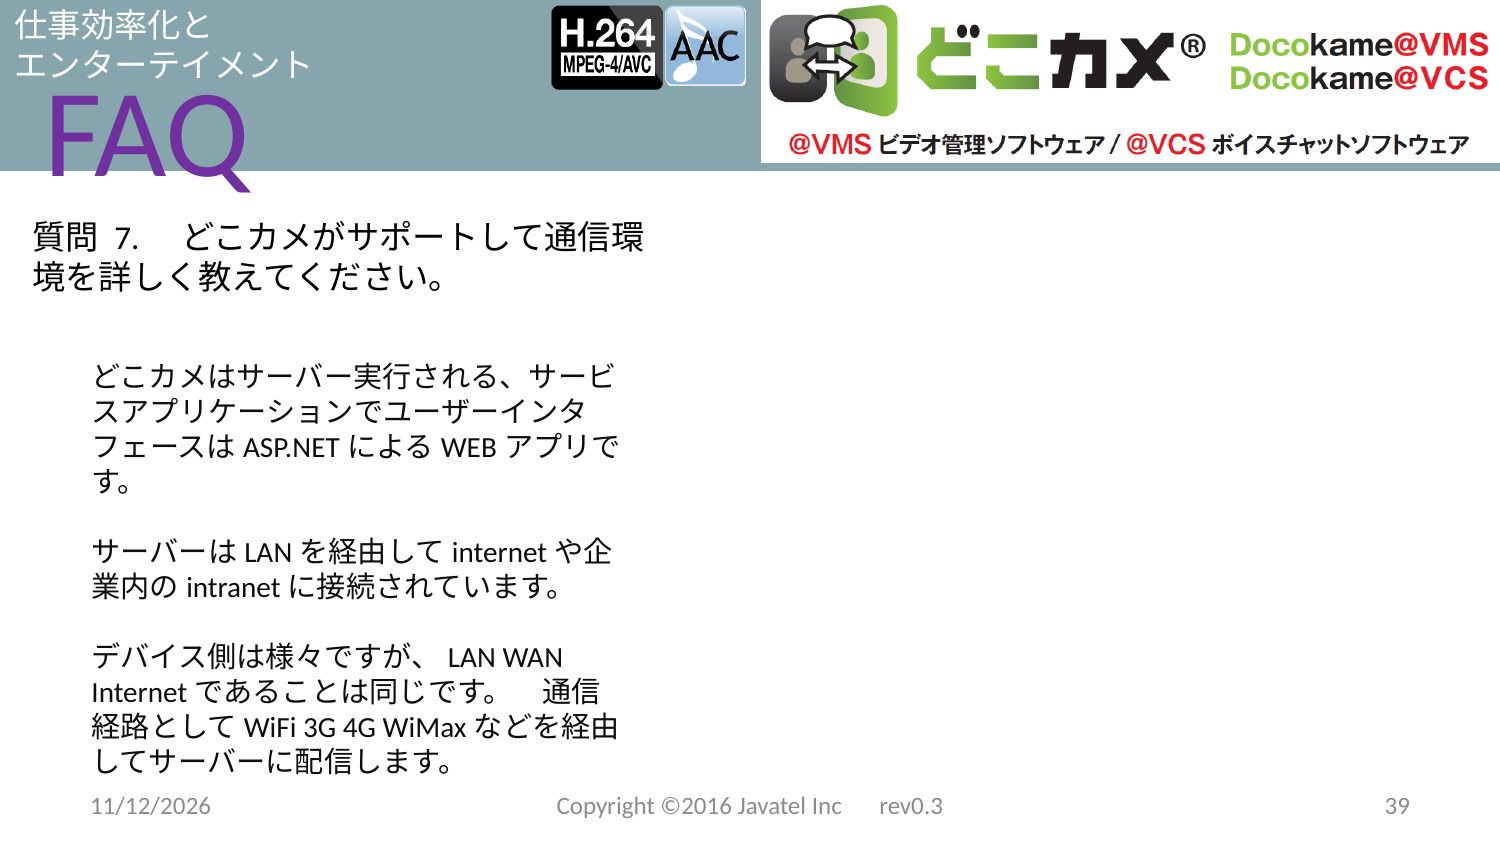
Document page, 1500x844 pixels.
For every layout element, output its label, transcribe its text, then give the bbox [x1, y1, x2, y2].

slide_number 39 [1074, 782, 1425, 827]
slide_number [75, 782, 425, 827]
footer Copyright ©2016 Javatel Inc rev0.3 [512, 782, 988, 827]
picture [761, 0, 1500, 163]
text_box 質問 7. どこカメがサポートして通信環境を詳しく教えてください。 [17, 209, 668, 304]
text_box FAQ [29, 43, 715, 209]
text_box 仕事効率化と エンターテイメント [0, 0, 760, 171]
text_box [548, 3, 746, 92]
text_box どこカメはサーバー実行される、サービスアプリケーションでユーザーインタフェースはASP.NETによるWEBアプリです。 サーバーはLANを経由してinternetや企業内のintranetに接続されています。 デバイス側は様々ですが、LAN WAN Internetであることは同じです。 通信経路としてWiFi 3G 4G WiMaxなどを経由してサーバーに配信します。 [76, 350, 644, 786]
